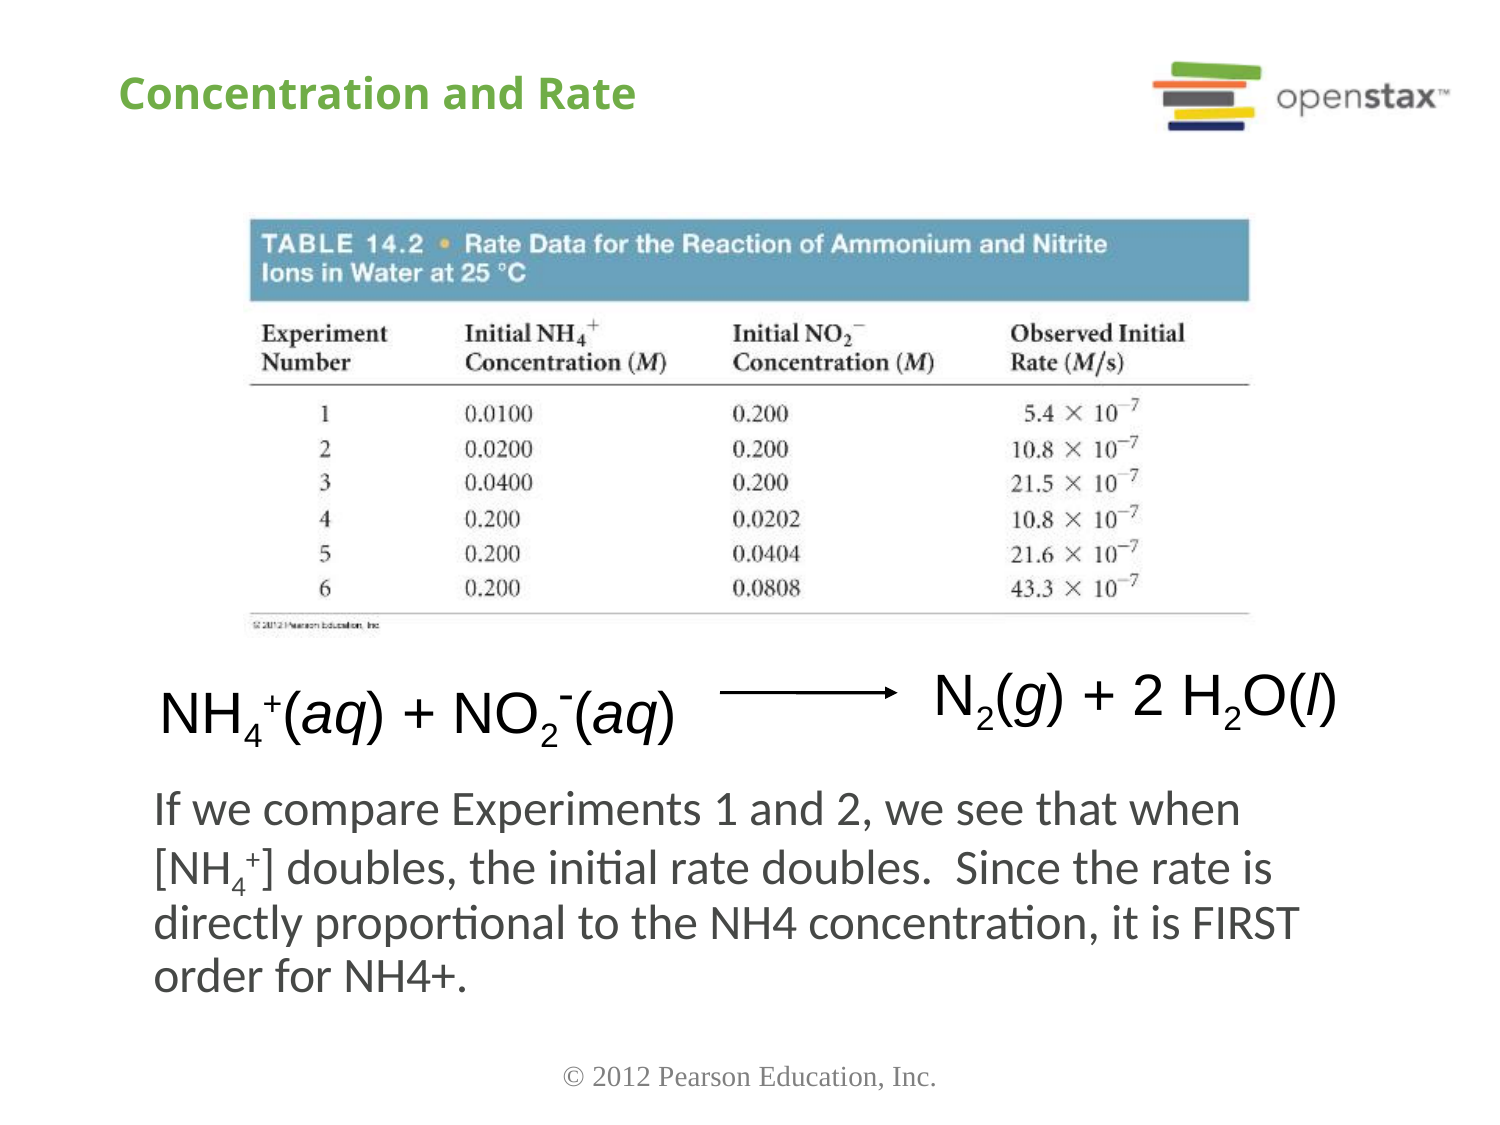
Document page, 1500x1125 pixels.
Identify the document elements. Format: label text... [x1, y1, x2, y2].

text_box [132, 649, 1359, 736]
title Concentration and Rate [103, 59, 1397, 132]
list If we compare Experiments 1 and 2, we see that when [NH4+] doubles, the initial rate doubles. Since the rate is directly proportional to the NH4 concentration, it is FIRST order for NH4+. [112, 774, 1388, 1013]
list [112, 212, 1388, 638]
text_box © 2012 Pearson Education, Inc. [362, 1024, 1138, 1100]
picture [1151, 59, 1452, 134]
